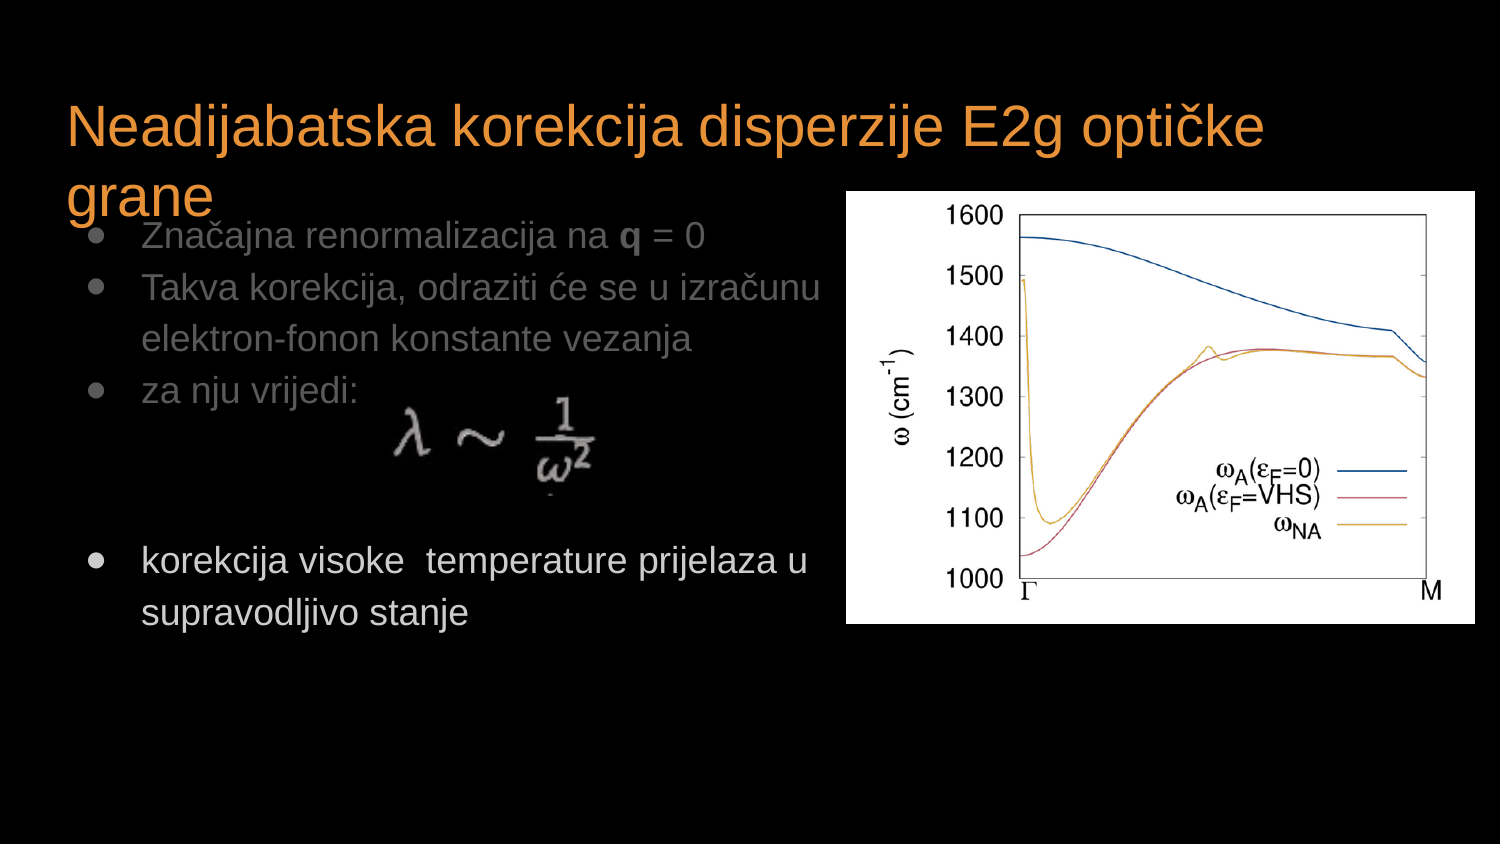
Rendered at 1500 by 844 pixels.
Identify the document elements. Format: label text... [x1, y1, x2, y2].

picture [846, 191, 1476, 624]
title Neadijabatska korekcija disperzije E2g optičke grane [51, 72, 1449, 167]
list Značajna renormalizacija na q = 0 Takva korekcija, odraziti će se u izračunu elektron-fonon konstante vezanja za nju vrijedi: korekcija visoke temperature prijelaza u supravodljivo stanje [51, 189, 864, 750]
picture [389, 388, 604, 496]
